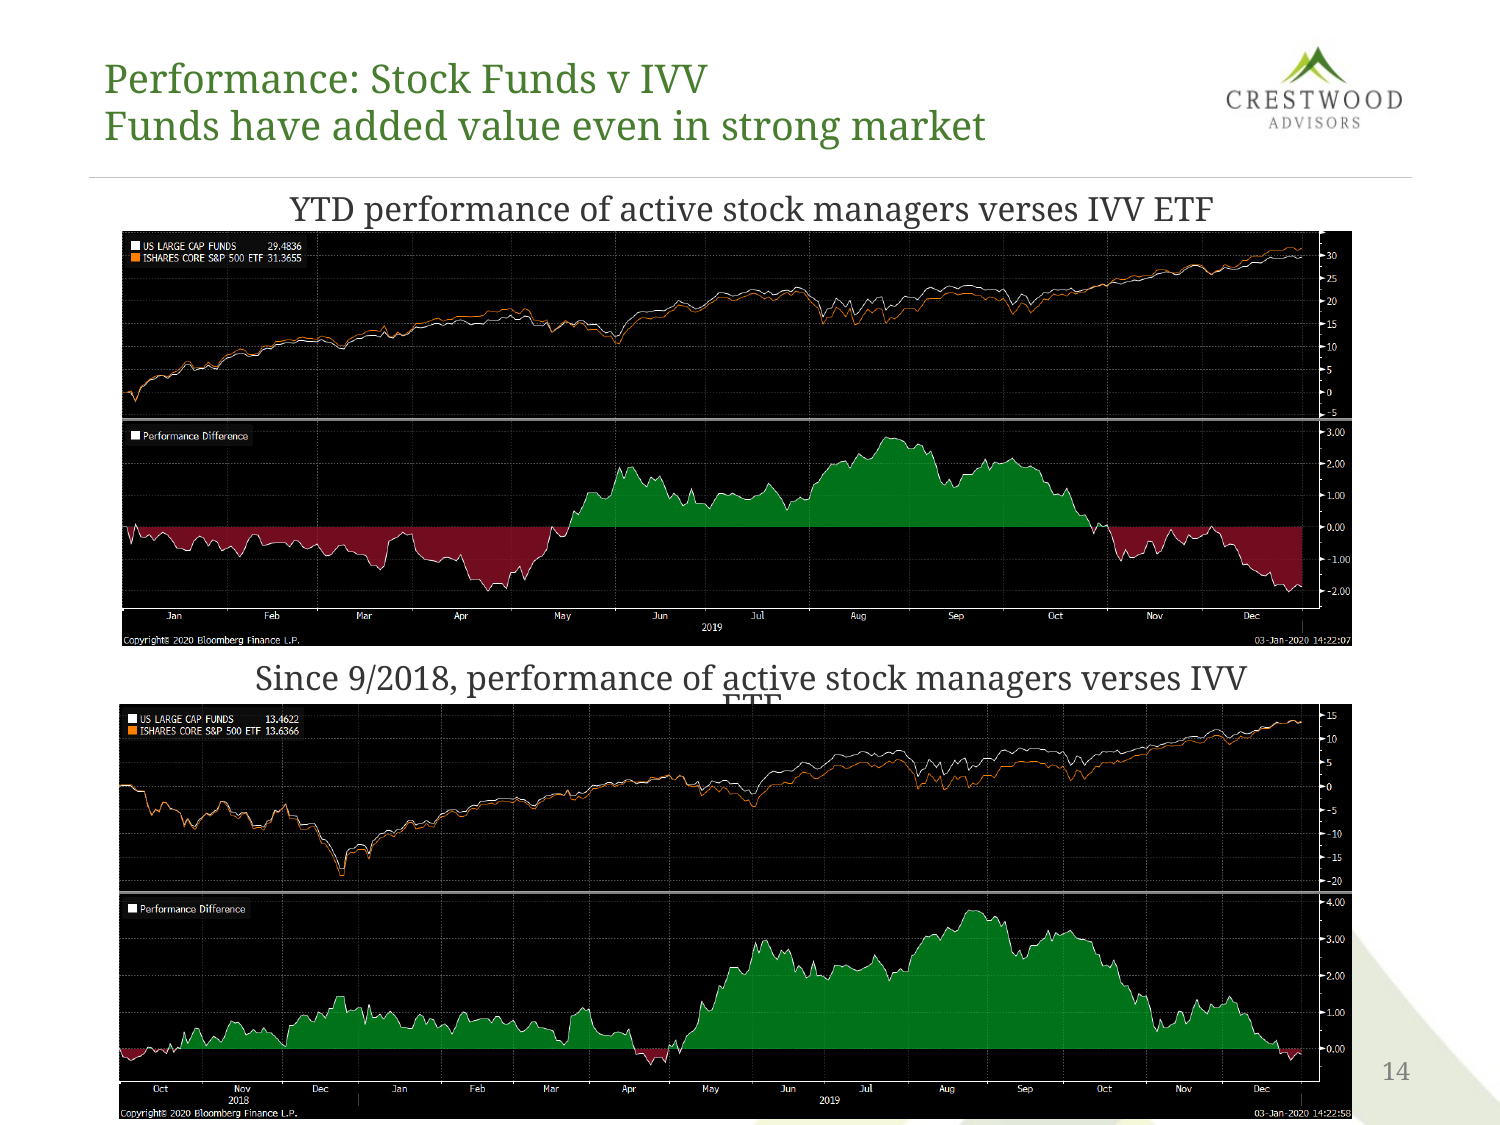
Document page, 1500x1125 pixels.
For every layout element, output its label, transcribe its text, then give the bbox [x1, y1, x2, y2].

slide_number 14 [1356, 1042, 1425, 1103]
title Performance: Stock Funds v IVV Funds have added value even in strong market [89, 45, 1189, 158]
text_box Since 9/2018, performance of active stock managers verses IVV ETF [220, 660, 1284, 696]
picture [1158, 18, 1469, 161]
picture [0, 231, 1500, 1125]
text_box YTD performance of active stock managers verses IVV ETF [251, 191, 1255, 227]
